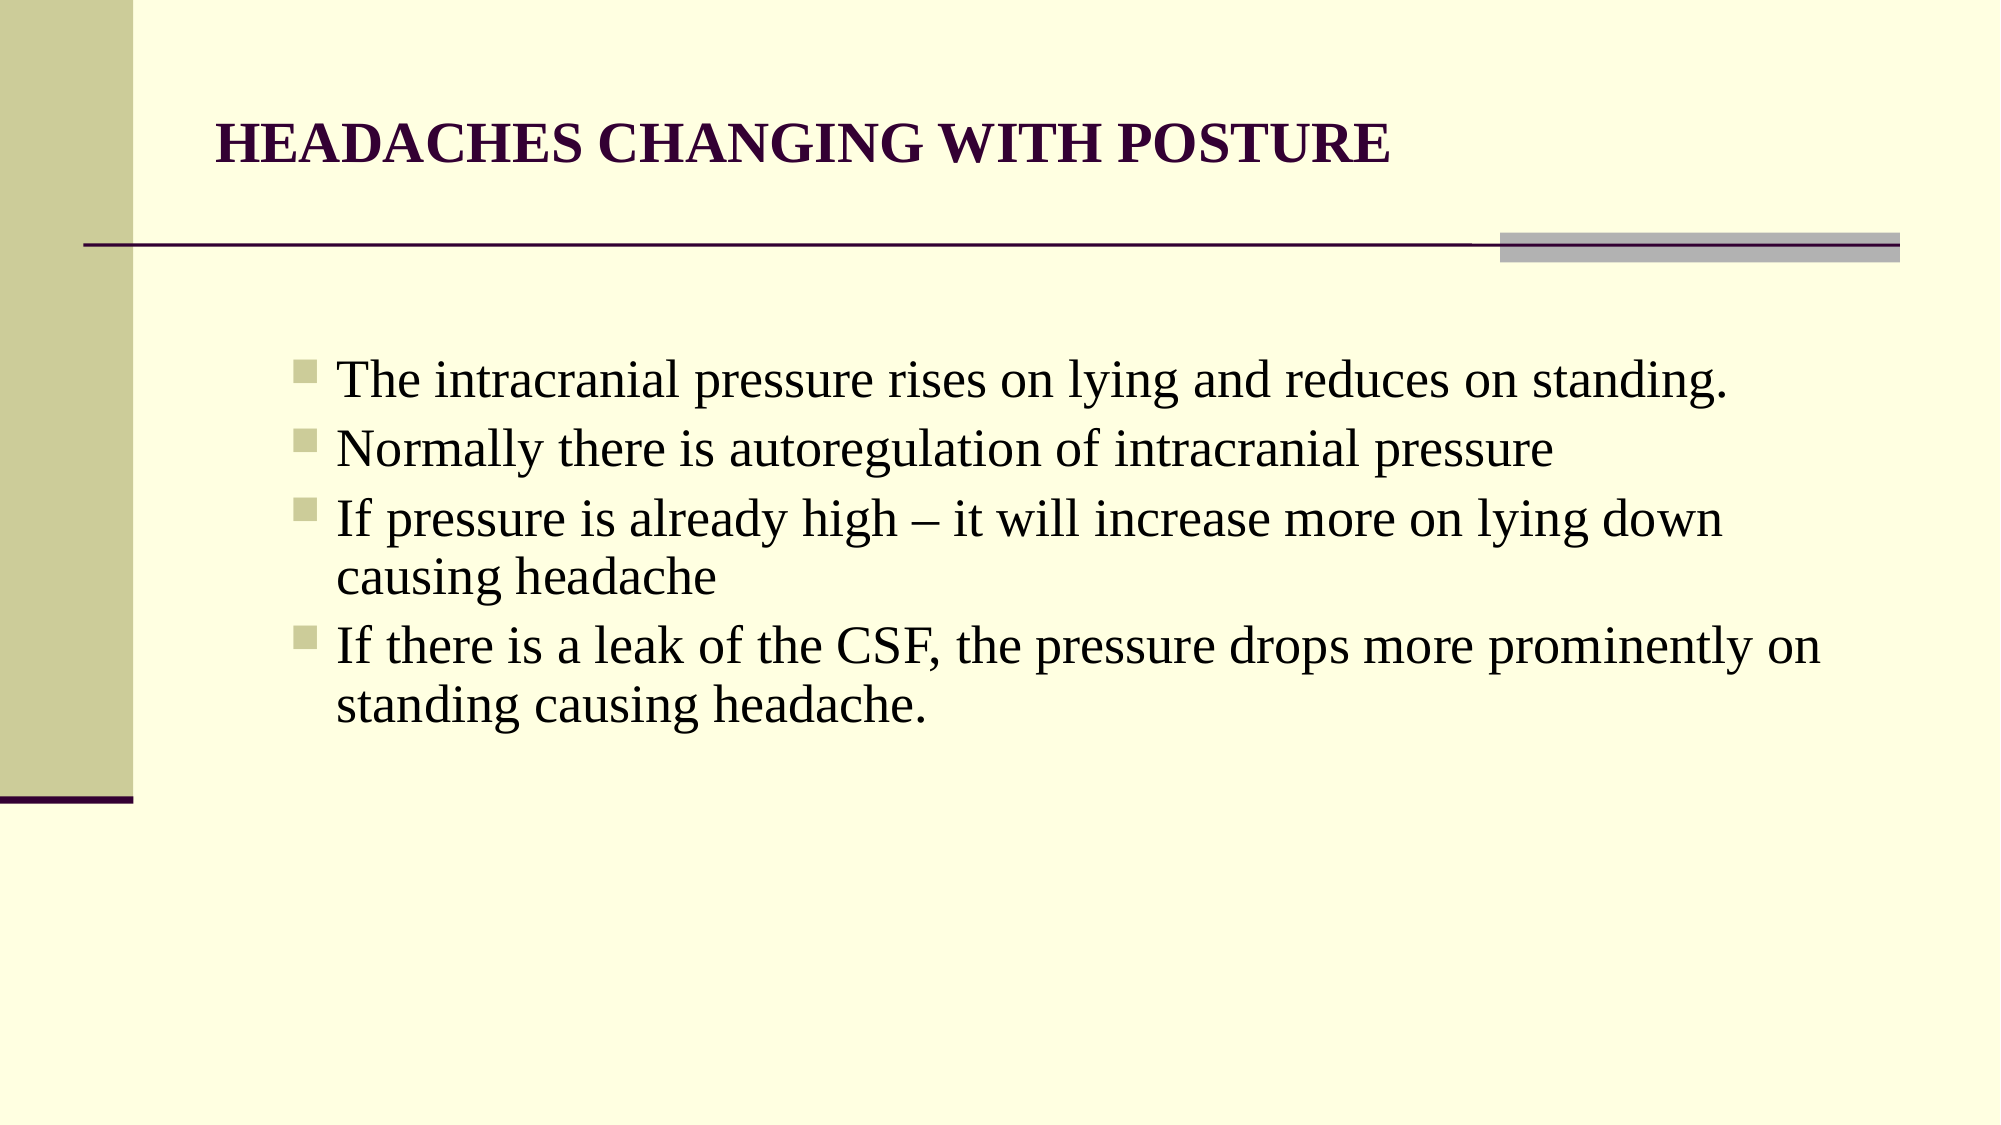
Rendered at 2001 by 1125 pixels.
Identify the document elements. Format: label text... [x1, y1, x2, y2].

list The intracranial pressure rises on lying and reduces on standing. Normally there is autoregulation of intracranial pressure If pressure is already high – it will increase more on lying down causing headache If there is a leak of the CSF, the pressure drops more prominently on standing causing headache. [200, 262, 1900, 1006]
title HEADACHES CHANGING WITH POSTURE [200, 45, 1900, 234]
